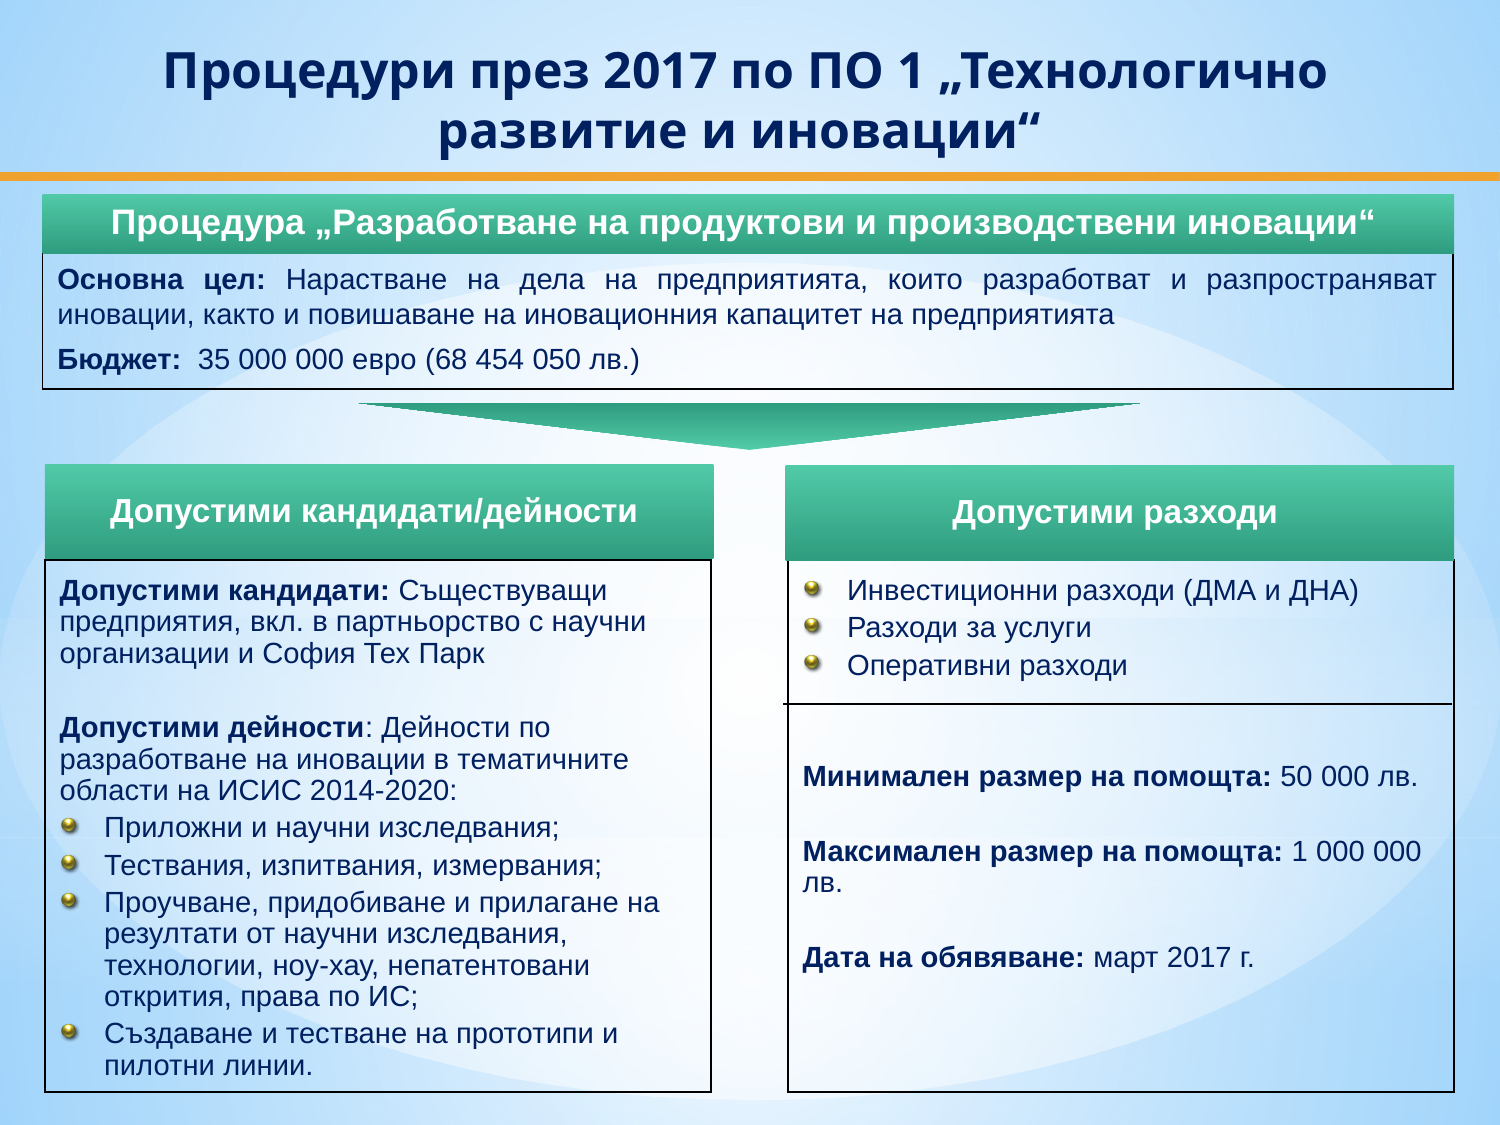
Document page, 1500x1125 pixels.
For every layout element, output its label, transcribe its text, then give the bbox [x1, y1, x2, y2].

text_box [42, 193, 1455, 1093]
picture [0, 172, 1500, 181]
title Процедури през 2017 по ПО 1 „Технологично развитие и иновации“ [72, 30, 1420, 138]
